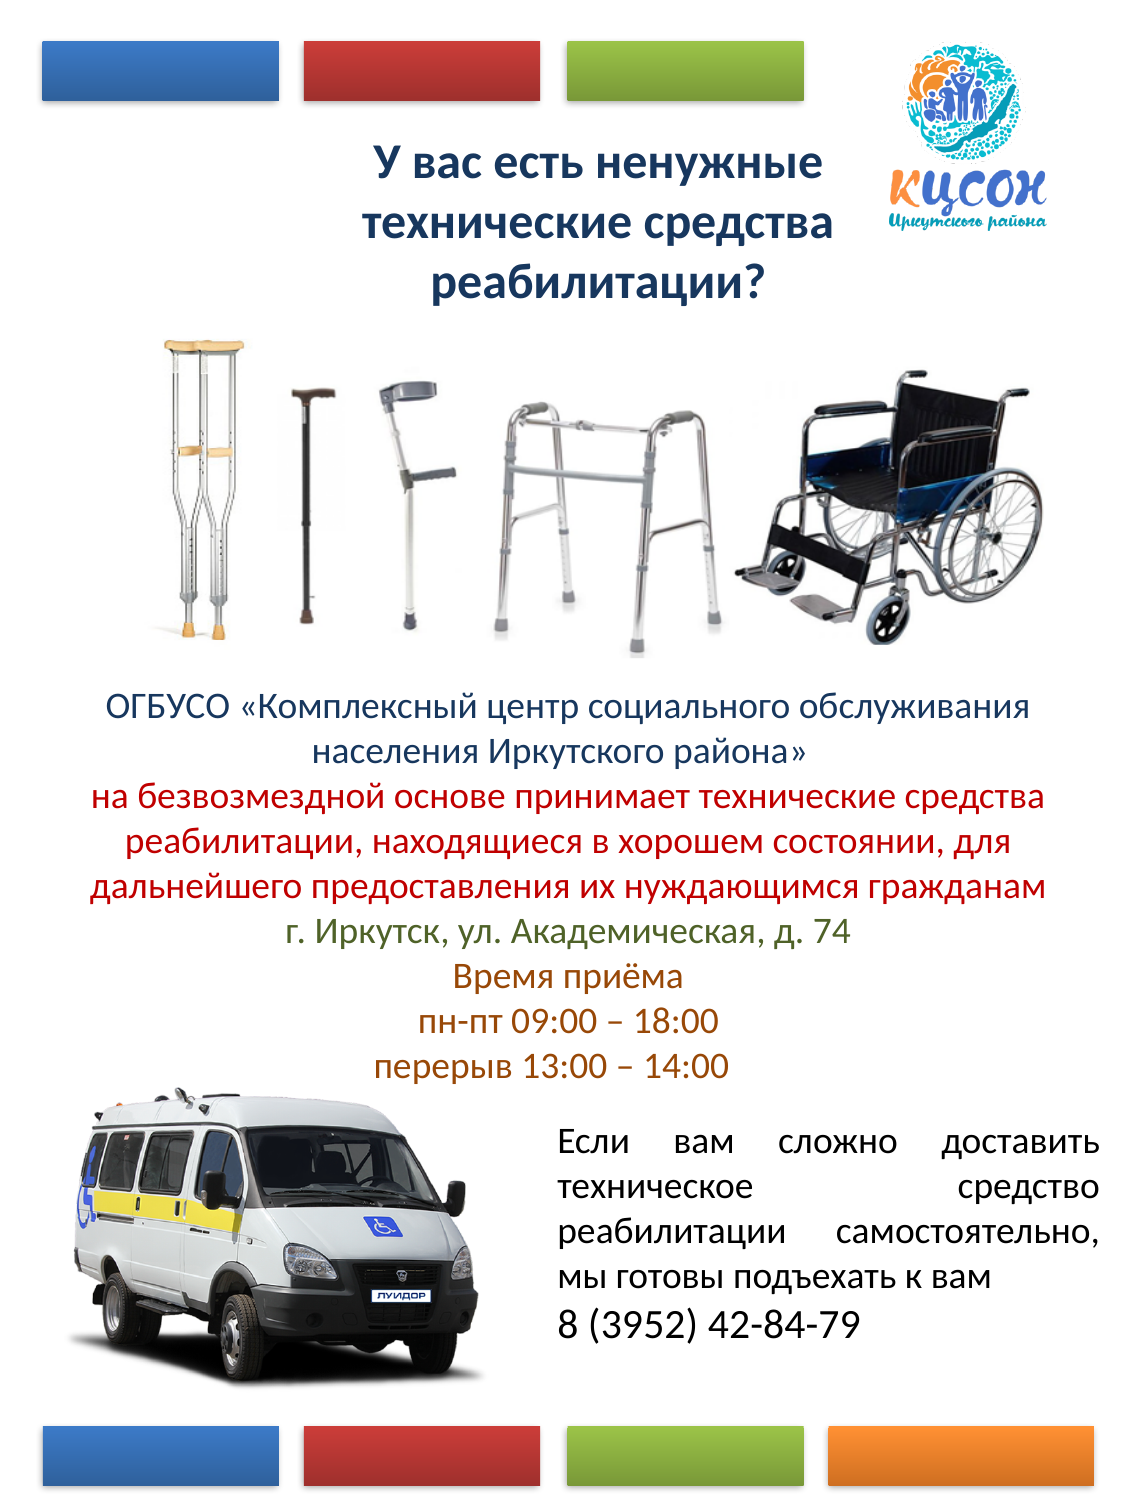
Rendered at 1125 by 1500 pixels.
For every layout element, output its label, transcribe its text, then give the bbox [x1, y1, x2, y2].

text_box [303, 1426, 541, 1486]
text_box [42, 1426, 279, 1486]
text_box [303, 41, 541, 101]
text_box ОГБУСО «Комплексный центр социального обслуживания населения Иркутского района» на безвозмездной основе принимает технические средства реабилитации, находящиеся в хорошем состоянии, для дальнейшего предоставления их нуждающимся гражданам г. Иркутск, ул. Академическая, д. 74 Время приёма пн-пт 09:00 – 18:00 перерыв 13:00 – 14:00 [42, 673, 1094, 1094]
picture [119, 322, 1078, 675]
text_box [42, 41, 279, 101]
text_box У вас есть ненужные технические средства реабилитации? [273, 121, 924, 316]
text_box [828, 1426, 1094, 1486]
picture [889, 39, 1047, 231]
text_box [567, 41, 804, 101]
picture [27, 1068, 520, 1397]
text_box Если вам сложно доставить техническое средство реабилитации самостоятельно, мы готовы подъехать к вам 8 (3952) 42-84-79 [542, 1109, 1115, 1354]
text_box [567, 1426, 804, 1486]
